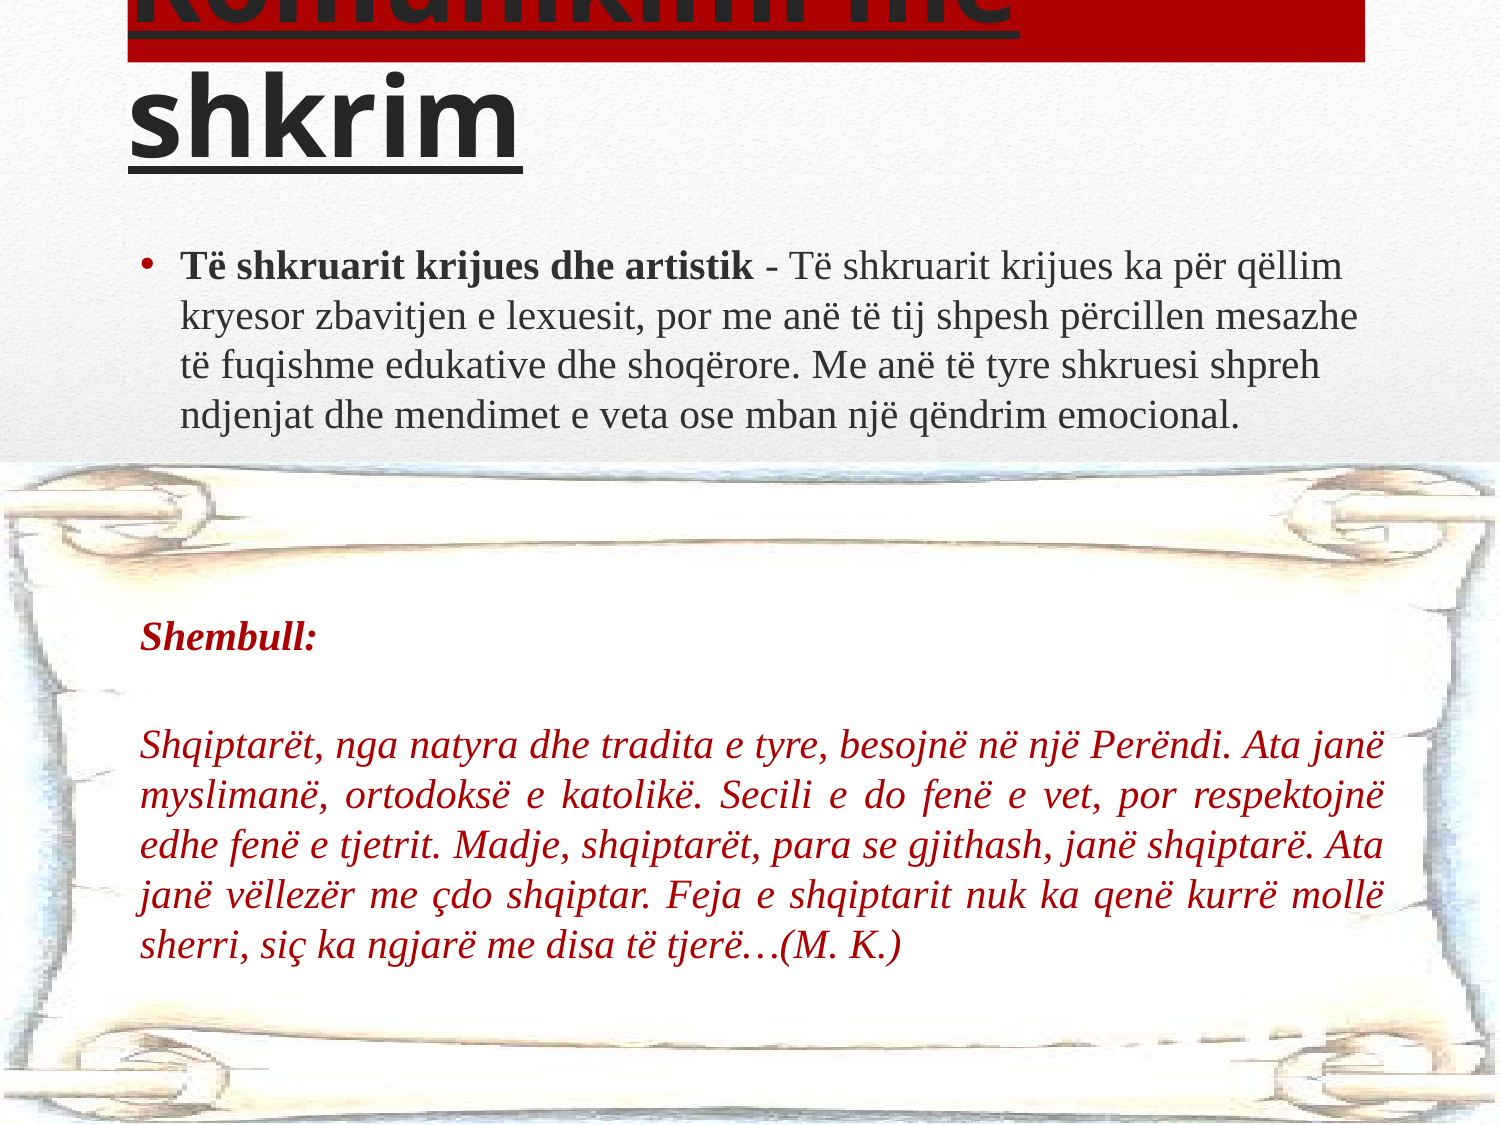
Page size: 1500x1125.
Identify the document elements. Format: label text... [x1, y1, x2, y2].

picture [0, 461, 1500, 1125]
list Të shkruarit krijues dhe artistik - Të shkruarit krijues ka për qëllim kryesor zbavitjen e lexuesit, por me anë të tij shpesh përcillen mesazhe të fuqishme edukative dhe shoqërore. Me anë të tyre shkruesi shpreh ndjenjat dhe mendimet e veta ose mban një qëndrim emocional. [125, 212, 1400, 461]
title Komunikimi me shkrim [112, 62, 1363, 188]
